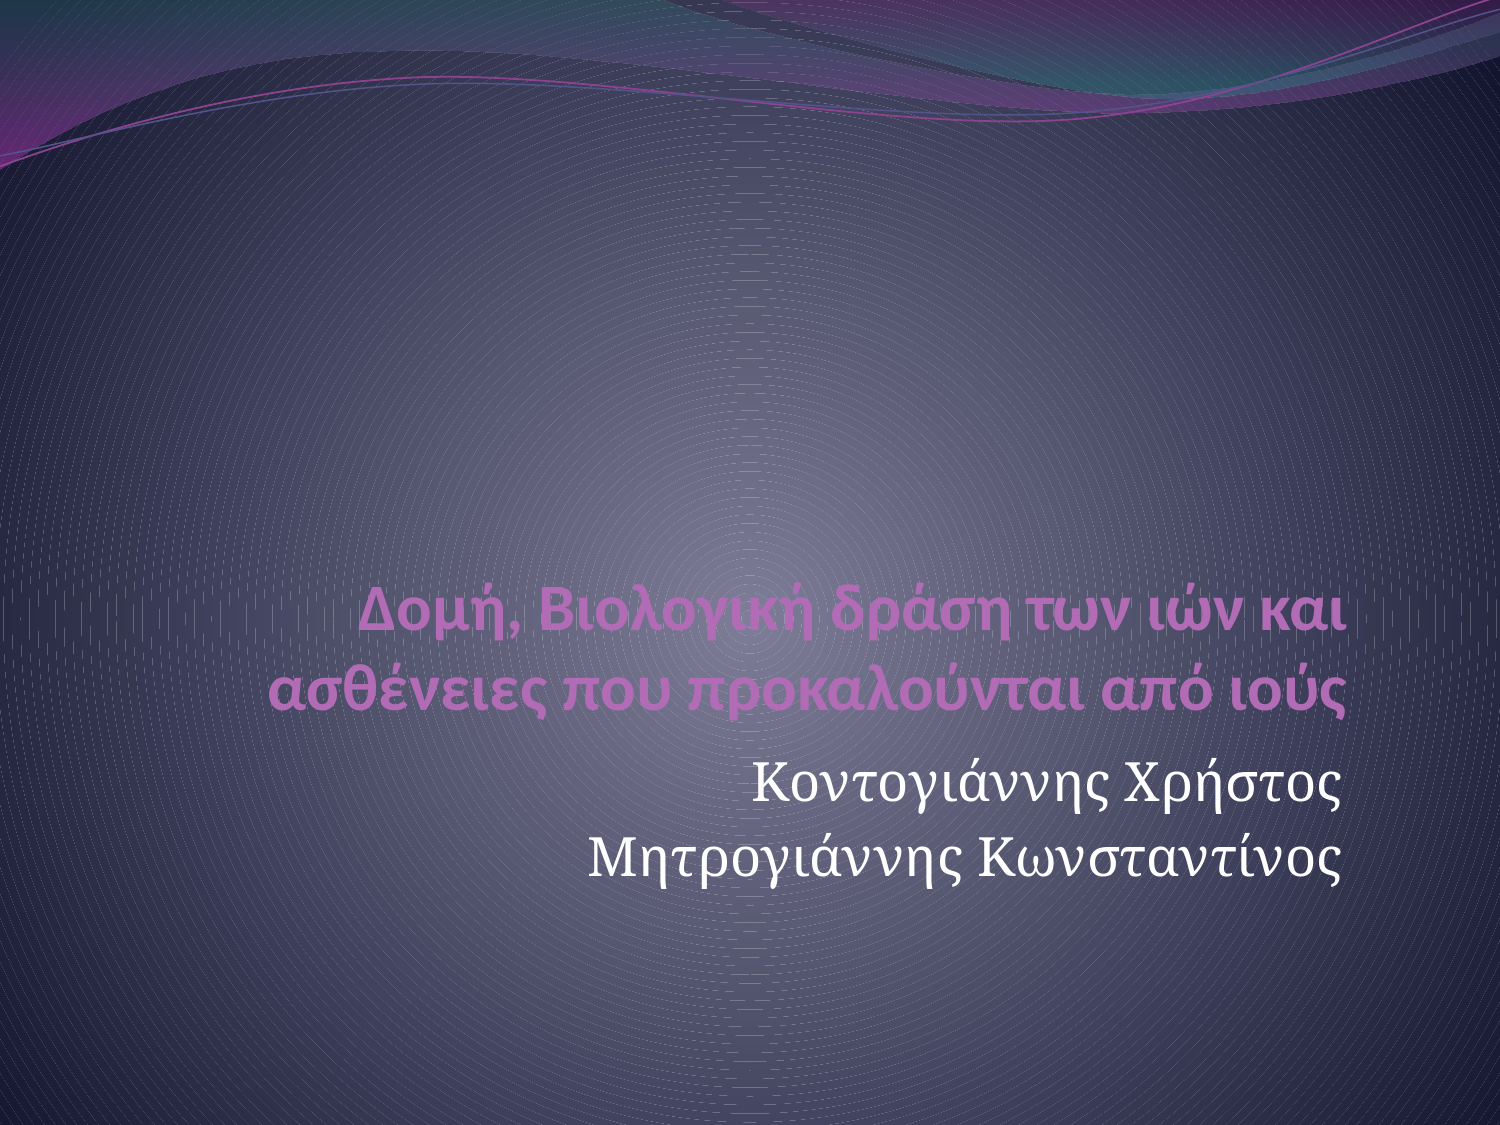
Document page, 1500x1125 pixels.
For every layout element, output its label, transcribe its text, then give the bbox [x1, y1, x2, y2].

title Δομή, Βιολογική δράση των ιών και ασθένειες που προκαλούνται από ιούς [76, 562, 1352, 804]
subtitle Κοντογιάννης Χρήστος Μητρογιάννης Κωνσταντίνος [64, 739, 1354, 1028]
